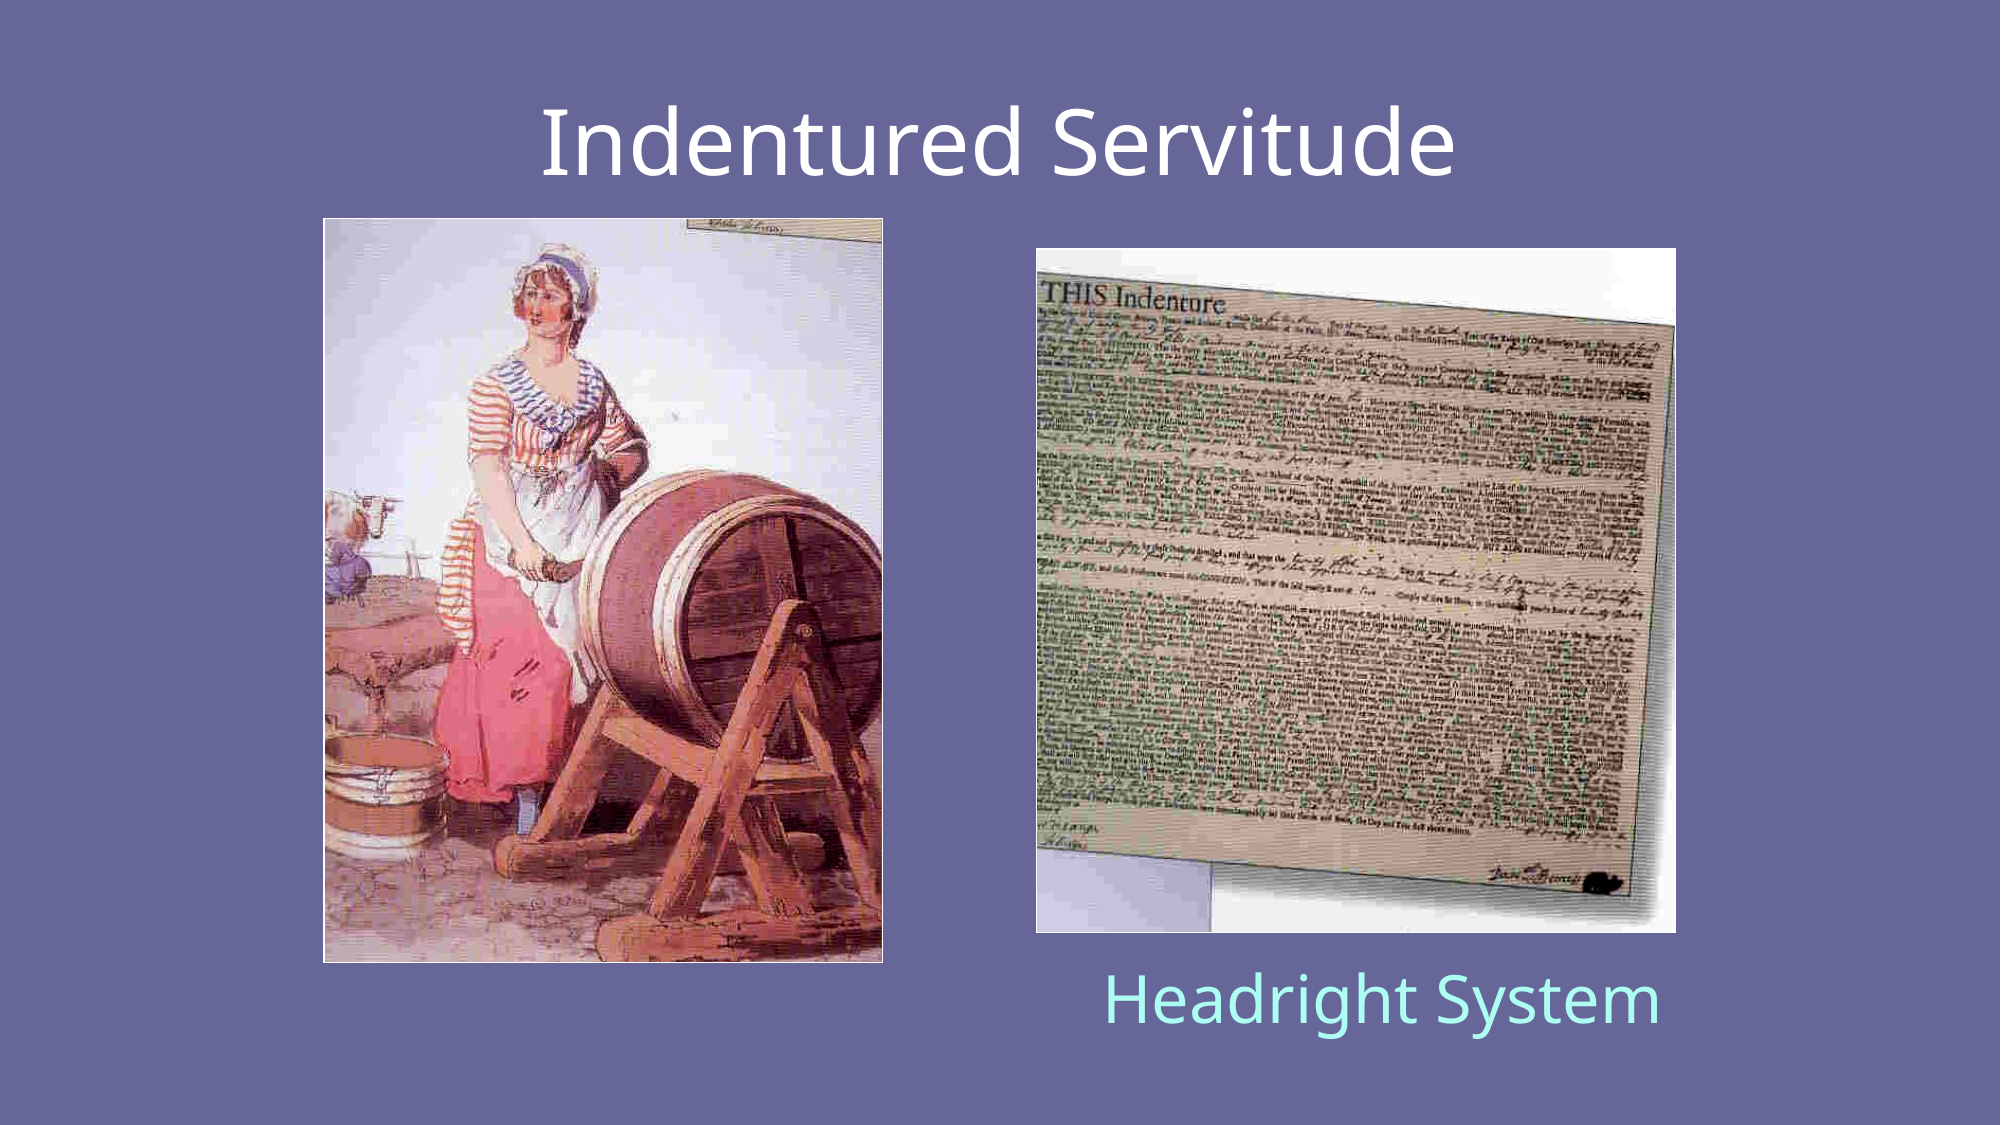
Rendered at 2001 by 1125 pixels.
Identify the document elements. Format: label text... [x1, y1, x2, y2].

text_box Headright System [1087, 949, 1779, 1090]
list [324, 219, 882, 962]
picture [1037, 249, 1676, 932]
title Indentured Servitude [99, 45, 1900, 233]
